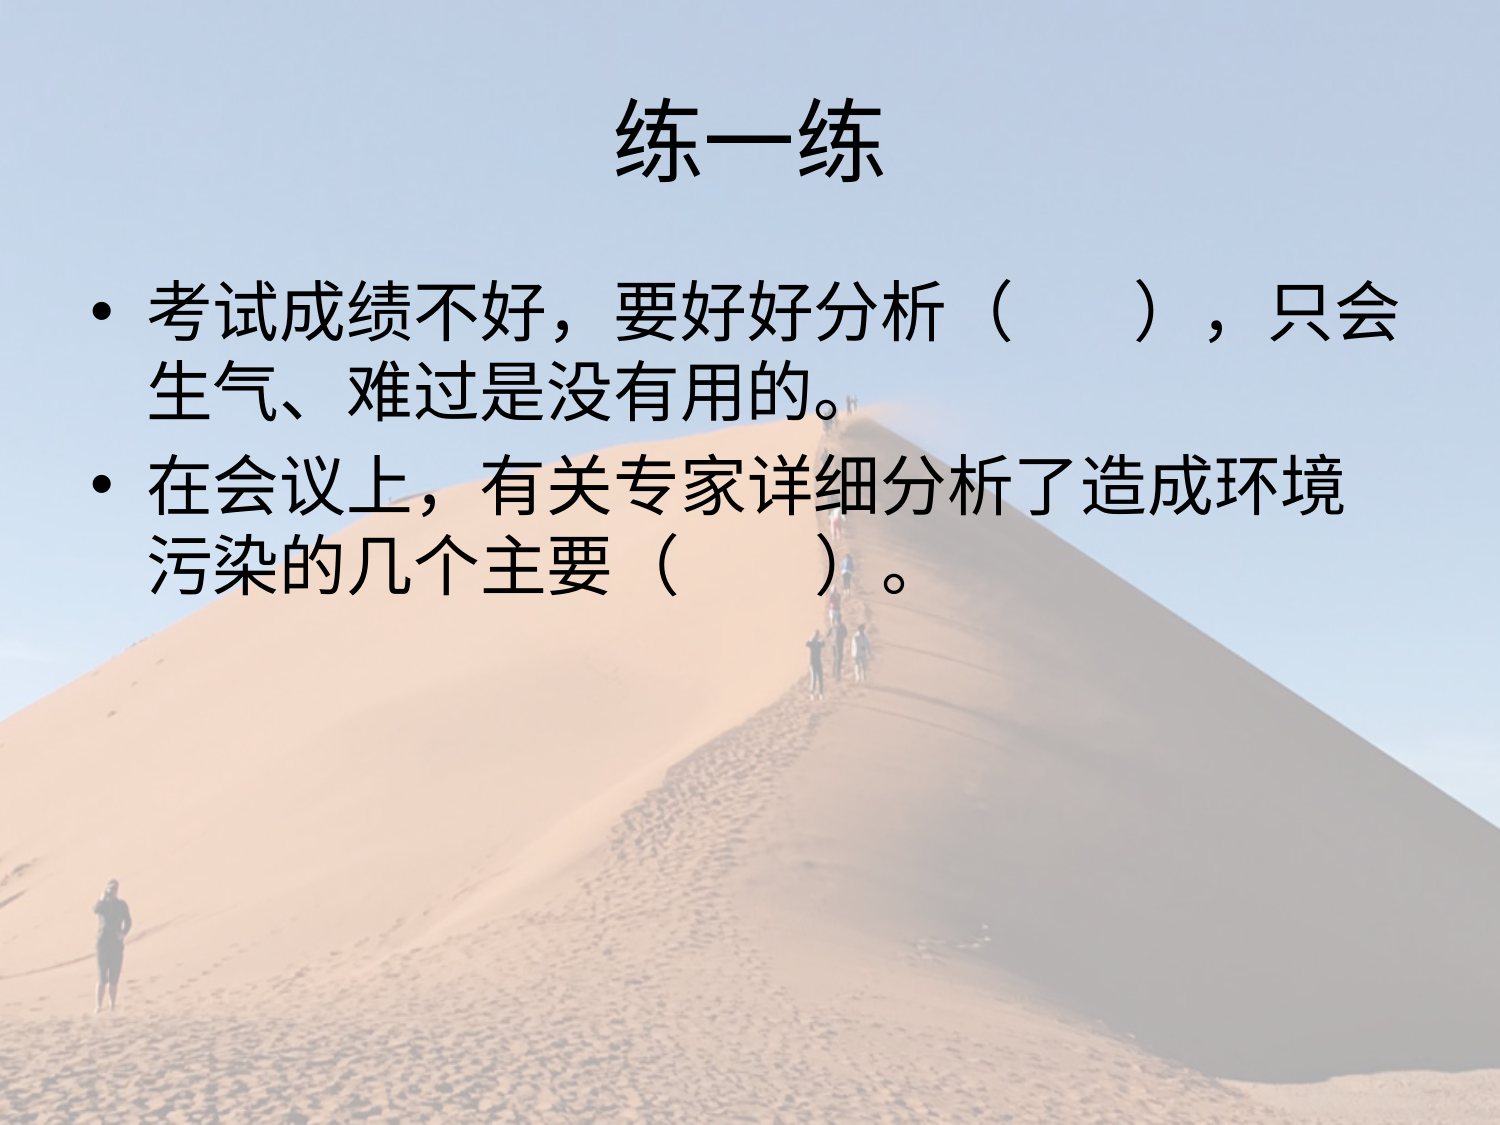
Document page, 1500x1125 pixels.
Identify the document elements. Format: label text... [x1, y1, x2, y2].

list 考试成绩不好，要好好分析（ ），只会生气、难过是没有用的。 在会议上，有关专家详细分析了造成环境污染的几个主要（ ）。 [75, 262, 1425, 1005]
title 练一练 [75, 45, 1425, 233]
